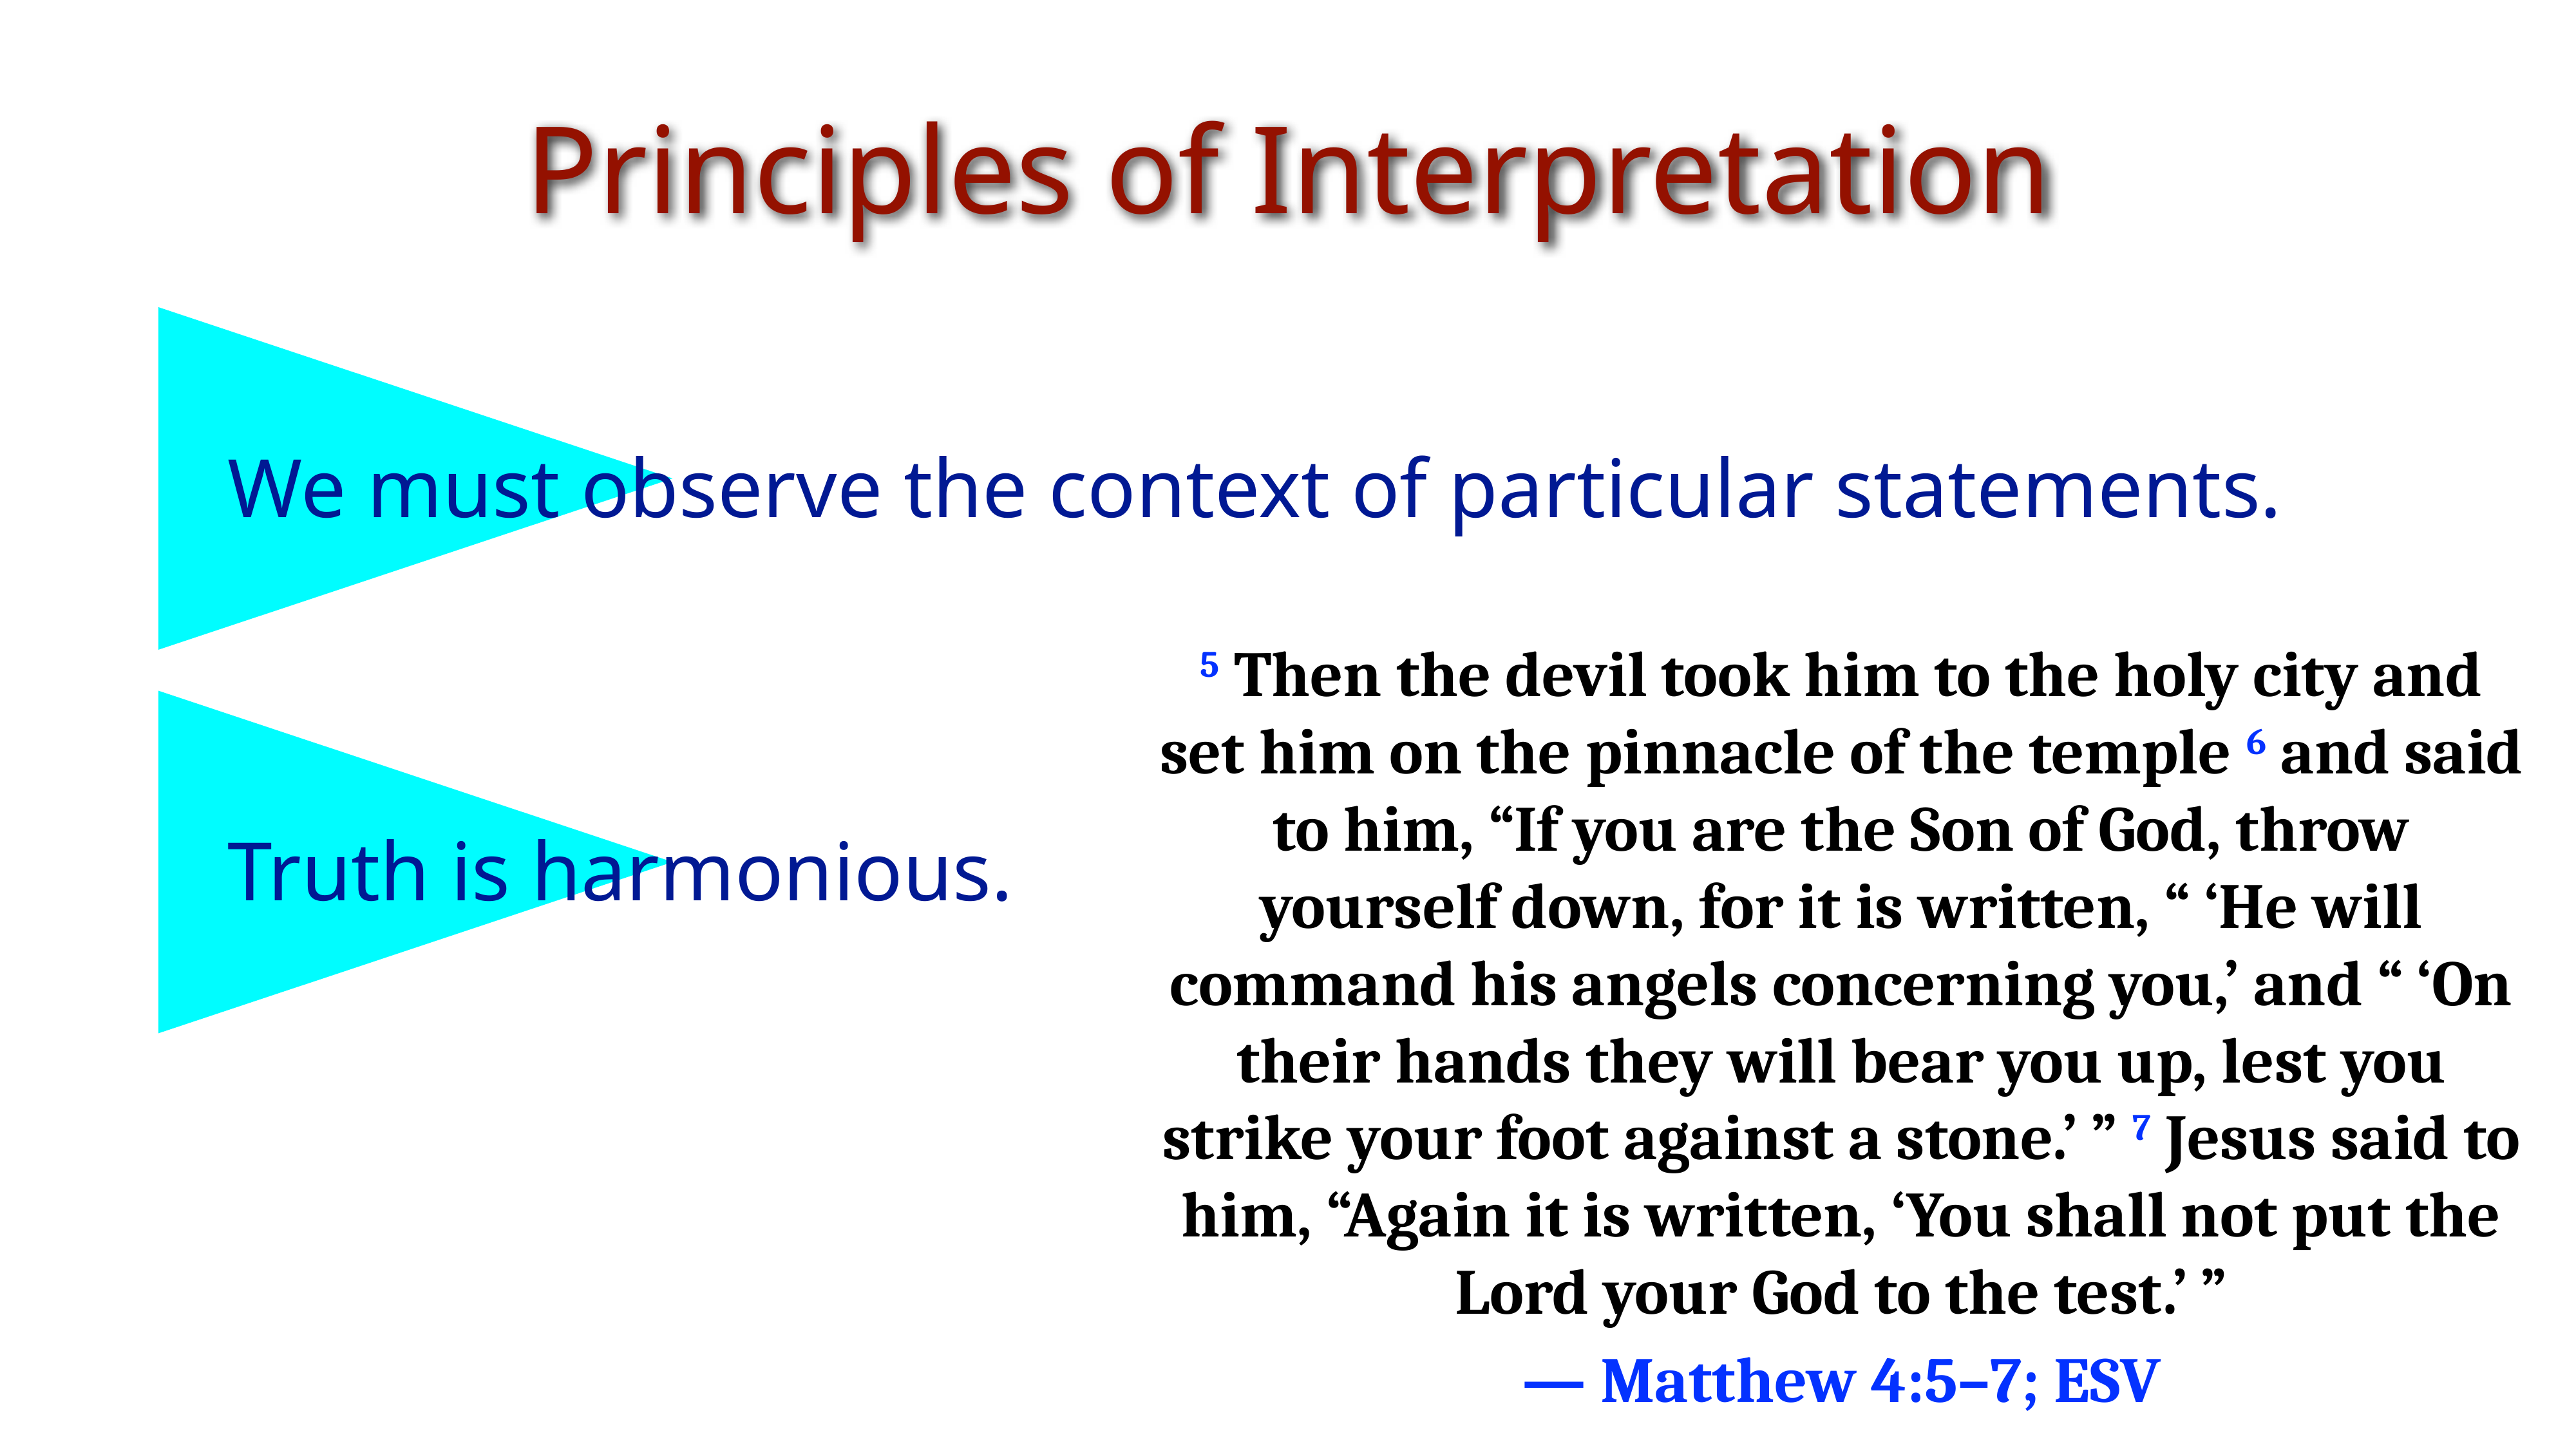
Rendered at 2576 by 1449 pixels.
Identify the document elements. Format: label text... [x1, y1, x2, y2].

text_box Truth is harmonious. [222, 815, 1146, 909]
title Principles of Interpretation [1, 64, 2576, 267]
text_box [158, 690, 531, 1034]
list We must observe the context of particular statements. [222, 431, 2477, 526]
text_box 5 Then the devil took him to the holy city and set him on the pinnacle of the temple 6 and said to him, “If you are the Son of God, throw yourself down, for it is written, “ ‘He will command his angels concerning you,’ and “ ‘On their hands they will bear you up, lest you strike your foot against a stone.’ ” 7 Jesus said to him, “Again it is written, ‘You shall not put the Lord your God to the test.’ ” — Matthew 4:5–7; ESV [1146, 626, 2537, 1449]
text_box [158, 307, 530, 650]
